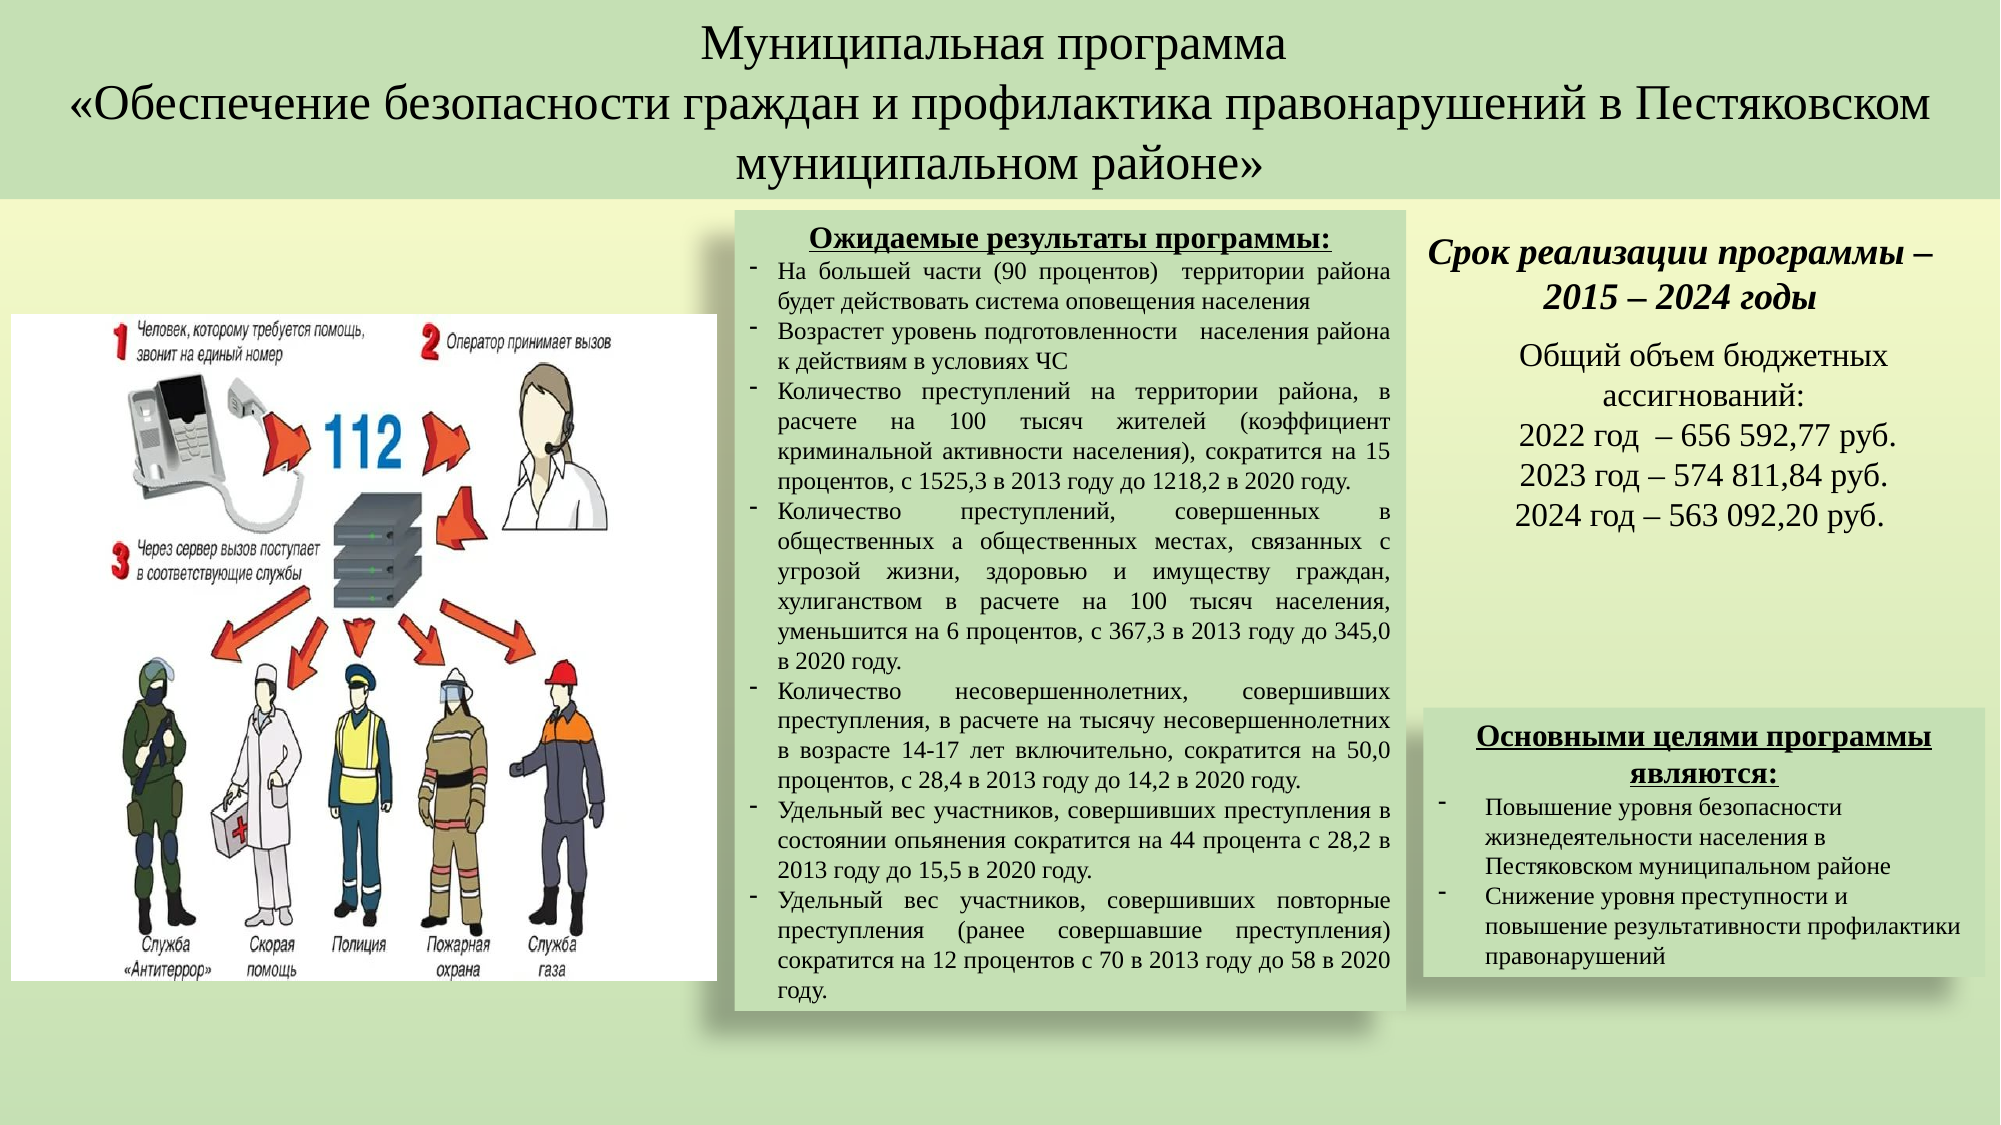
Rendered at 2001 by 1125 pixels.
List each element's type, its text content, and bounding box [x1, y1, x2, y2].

picture [11, 314, 717, 981]
text_box Срок реализации программы – 2015 – 2024 годы [1407, 219, 1959, 325]
text_box Ожидаемые результаты программы: На большей части (90 процентов) территории района будет действовать система оповещения населения Возрастет уровень подготовленности населения района к действиям в условиях ЧС Количество преступлений на территории района, в расчете на 100 тысяч жителей (коэффициент криминальной активности населения), сократится на 15 процентов, с 1525,3 в 2013 году до 1218,2 в 2020 году. Количество преступлений, совершенных в общественных а общественных местах, связанных с угрозой жизни, здоровью и имуществу граждан, хулиганством в расчете на 100 тысяч населения, уменьшится на 6 процентов, с 367,3 в 2013 году до 345,0 в 2020 году. Количество несовершеннолетних, совершивших преступления, в расчете на тысячу несовершеннолетних в возрасте 14-17 лет включительно, сократится на 50,0 процентов, с 28,4 в 2013 году до 14,2 в 2020 году. Удельный вес участников, совершивших преступления в состоянии опьянения сократится на 44 процента с 28,2 в 2013 году до 15,5 в 2020 году. Удельный вес участников, совершивших повторные преступления (ранее совершавшие преступления) сократится на 12 процентов с 70 в 2013 году до 58 в 2020 году. [734, 210, 1407, 1011]
text_box Основными целями программы являются: Повышение уровня безопасности жизнедеятельности населения в Пестяковском муниципальном районе Снижение уровня преступности и повышение результативности профилактики правонарушений [1423, 707, 1986, 977]
text_box Муниципальная программа «Обеспечение безопасности граждан и профилактика правонарушений в Пестяковском муниципальном районе» [0, 0, 2000, 200]
text_box Общий объем бюджетных ассигнований: 2022 год – 656 592,77 руб. 2023 год – 574 811,84 руб. 2024 год – 563 092,20 руб. [1407, 325, 2000, 541]
